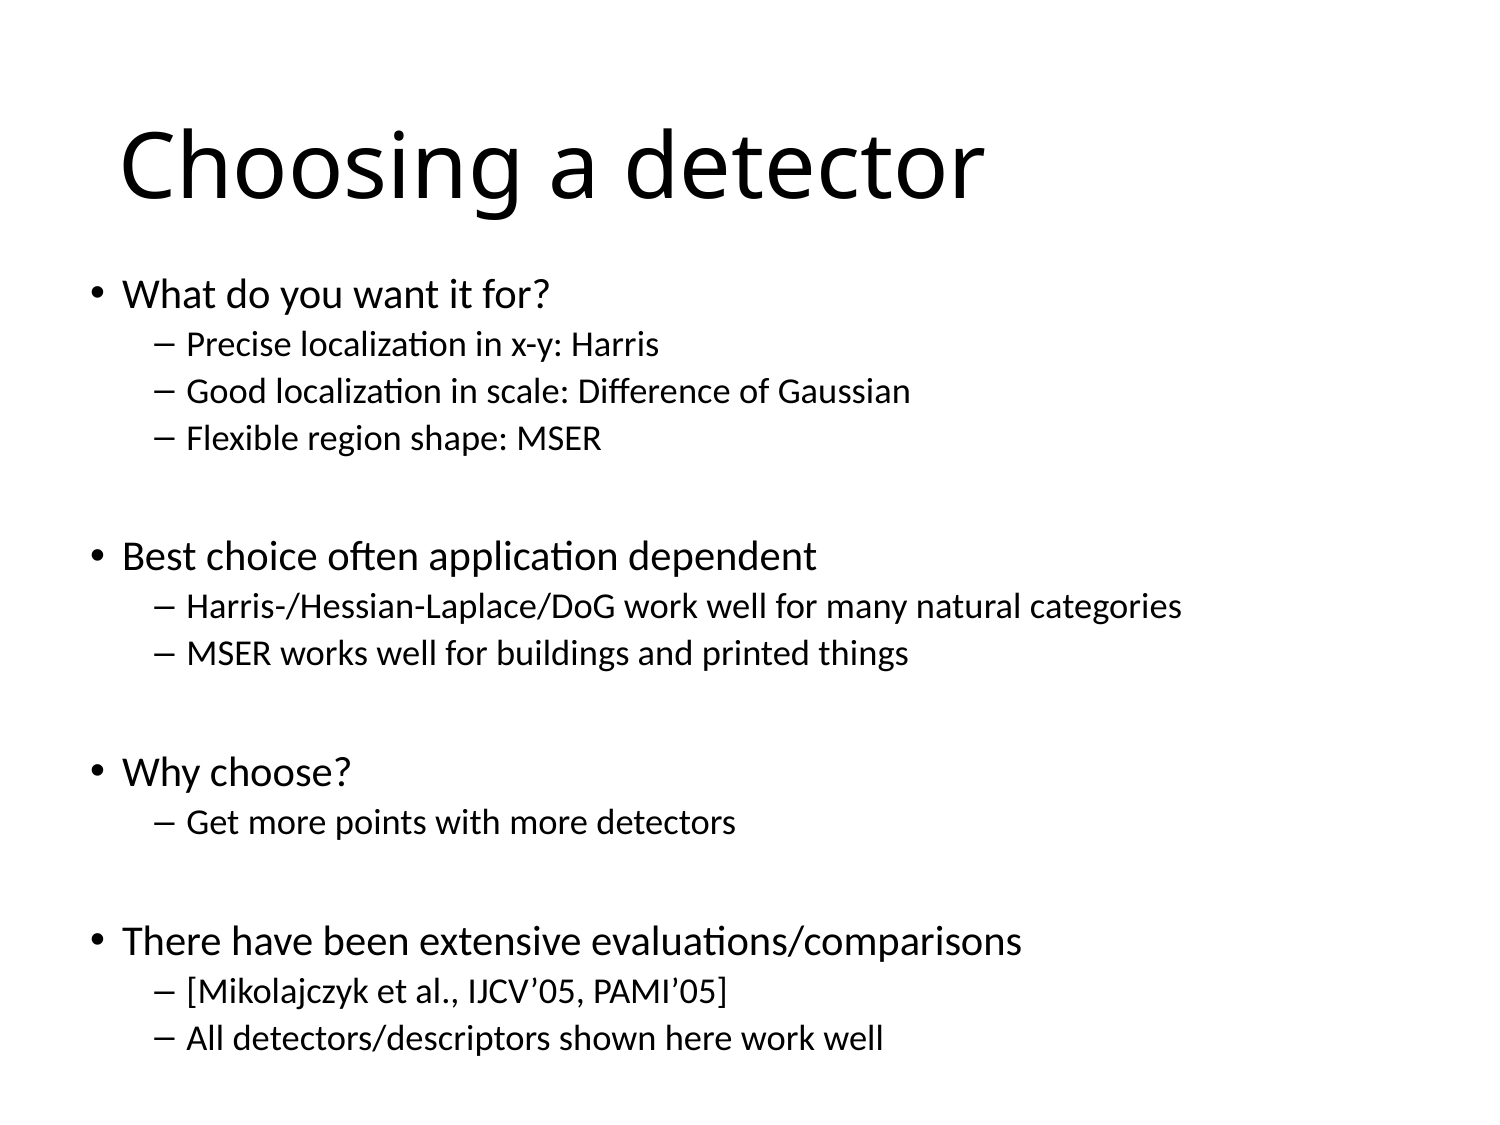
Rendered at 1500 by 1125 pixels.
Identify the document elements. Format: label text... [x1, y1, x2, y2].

list What do you want it for? Precise localization in x-y: Harris Good localization in scale: Difference of Gaussian Flexible region shape: MSER Best choice often application dependent Harris-/Hessian-Laplace/DoG work well for many natural categories MSER works well for buildings and printed things Why choose? Get more points with more detectors There have been extensive evaluations/comparisons [Mikolajczyk et al., IJCV’05, PAMI’05] All detectors/descriptors shown here work well [75, 264, 1425, 1075]
title Choosing a detector [103, 59, 1397, 264]
